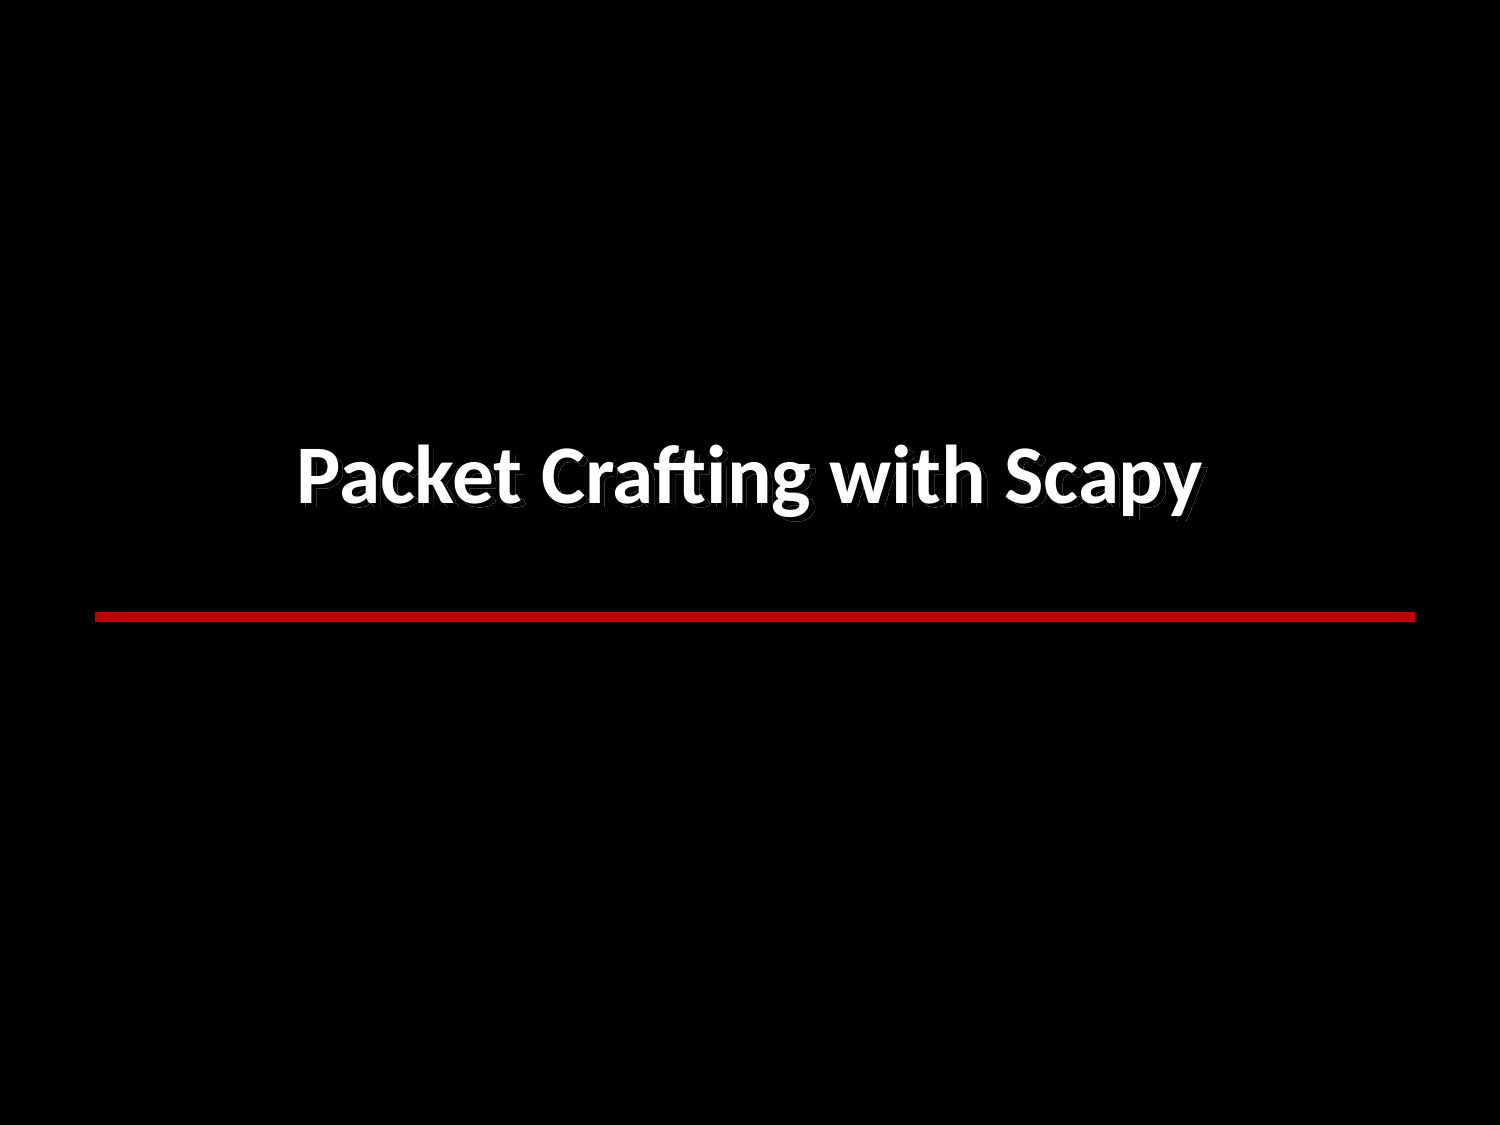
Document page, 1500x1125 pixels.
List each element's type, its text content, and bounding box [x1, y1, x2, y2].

title Packet Crafting with Scapy [112, 349, 1388, 591]
